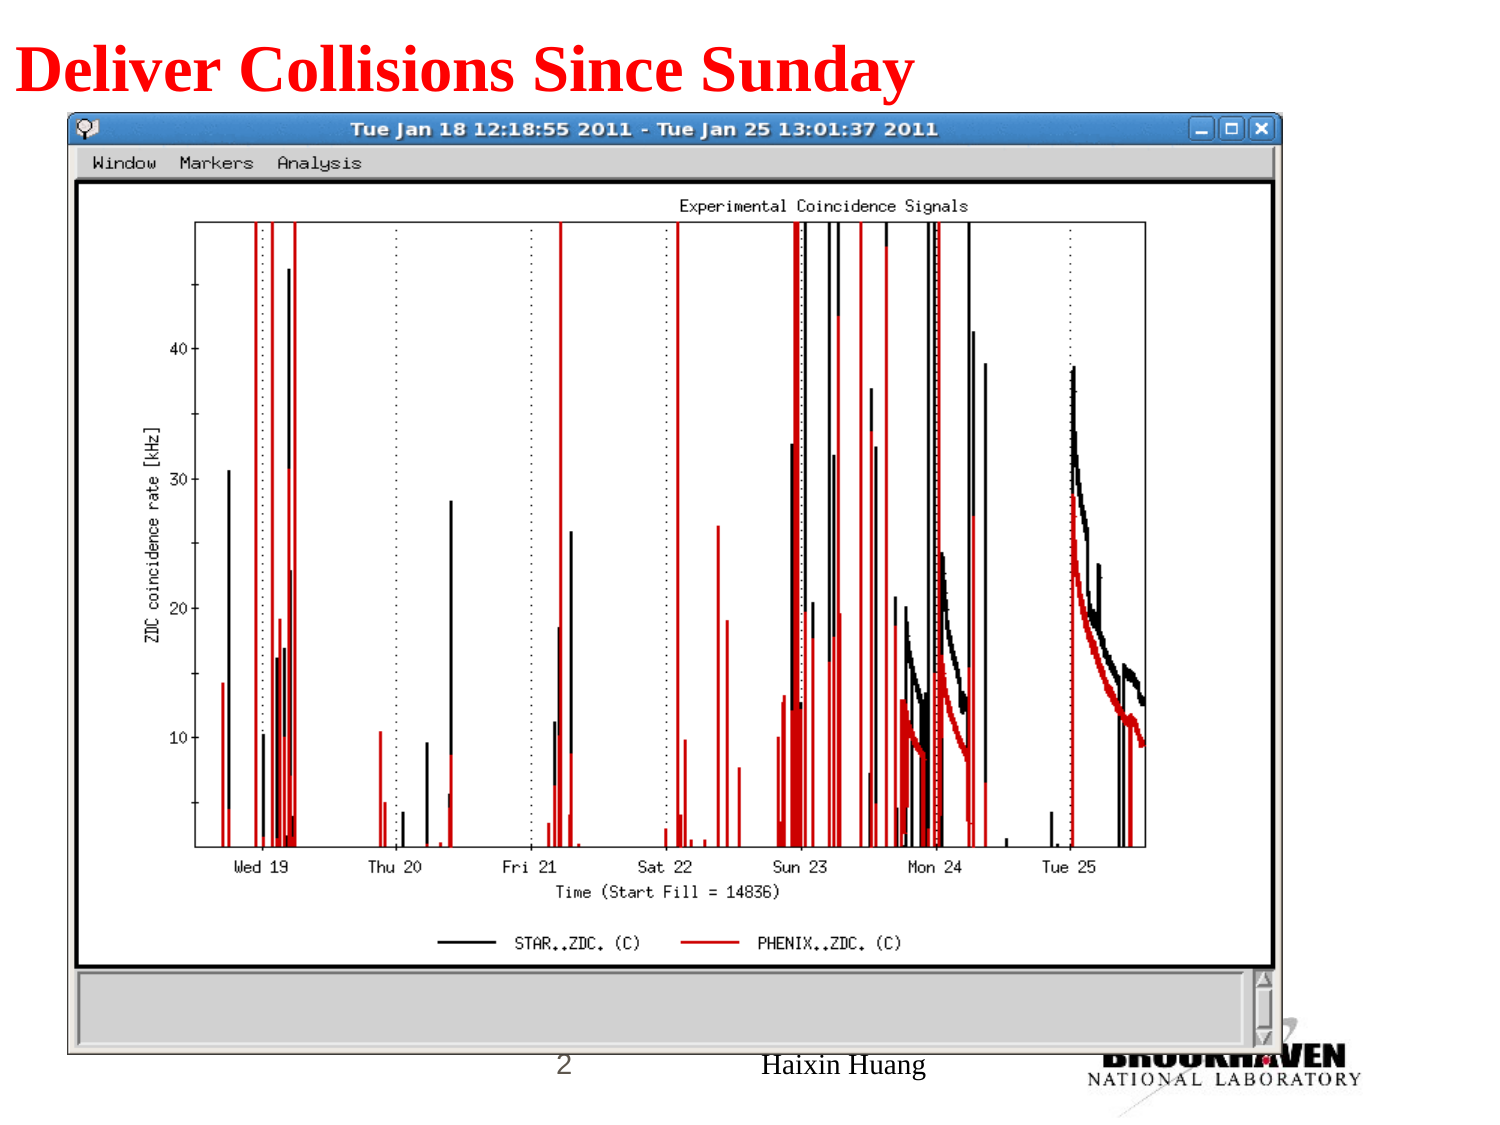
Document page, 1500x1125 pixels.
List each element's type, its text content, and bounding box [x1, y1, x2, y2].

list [0, 112, 1500, 1055]
footer Haixin Huang [637, 1063, 1051, 1088]
title Deliver Collisions Since Sunday [0, 24, 1500, 112]
picture [1087, 1055, 1363, 1125]
slide_number 2 [337, 1063, 588, 1088]
